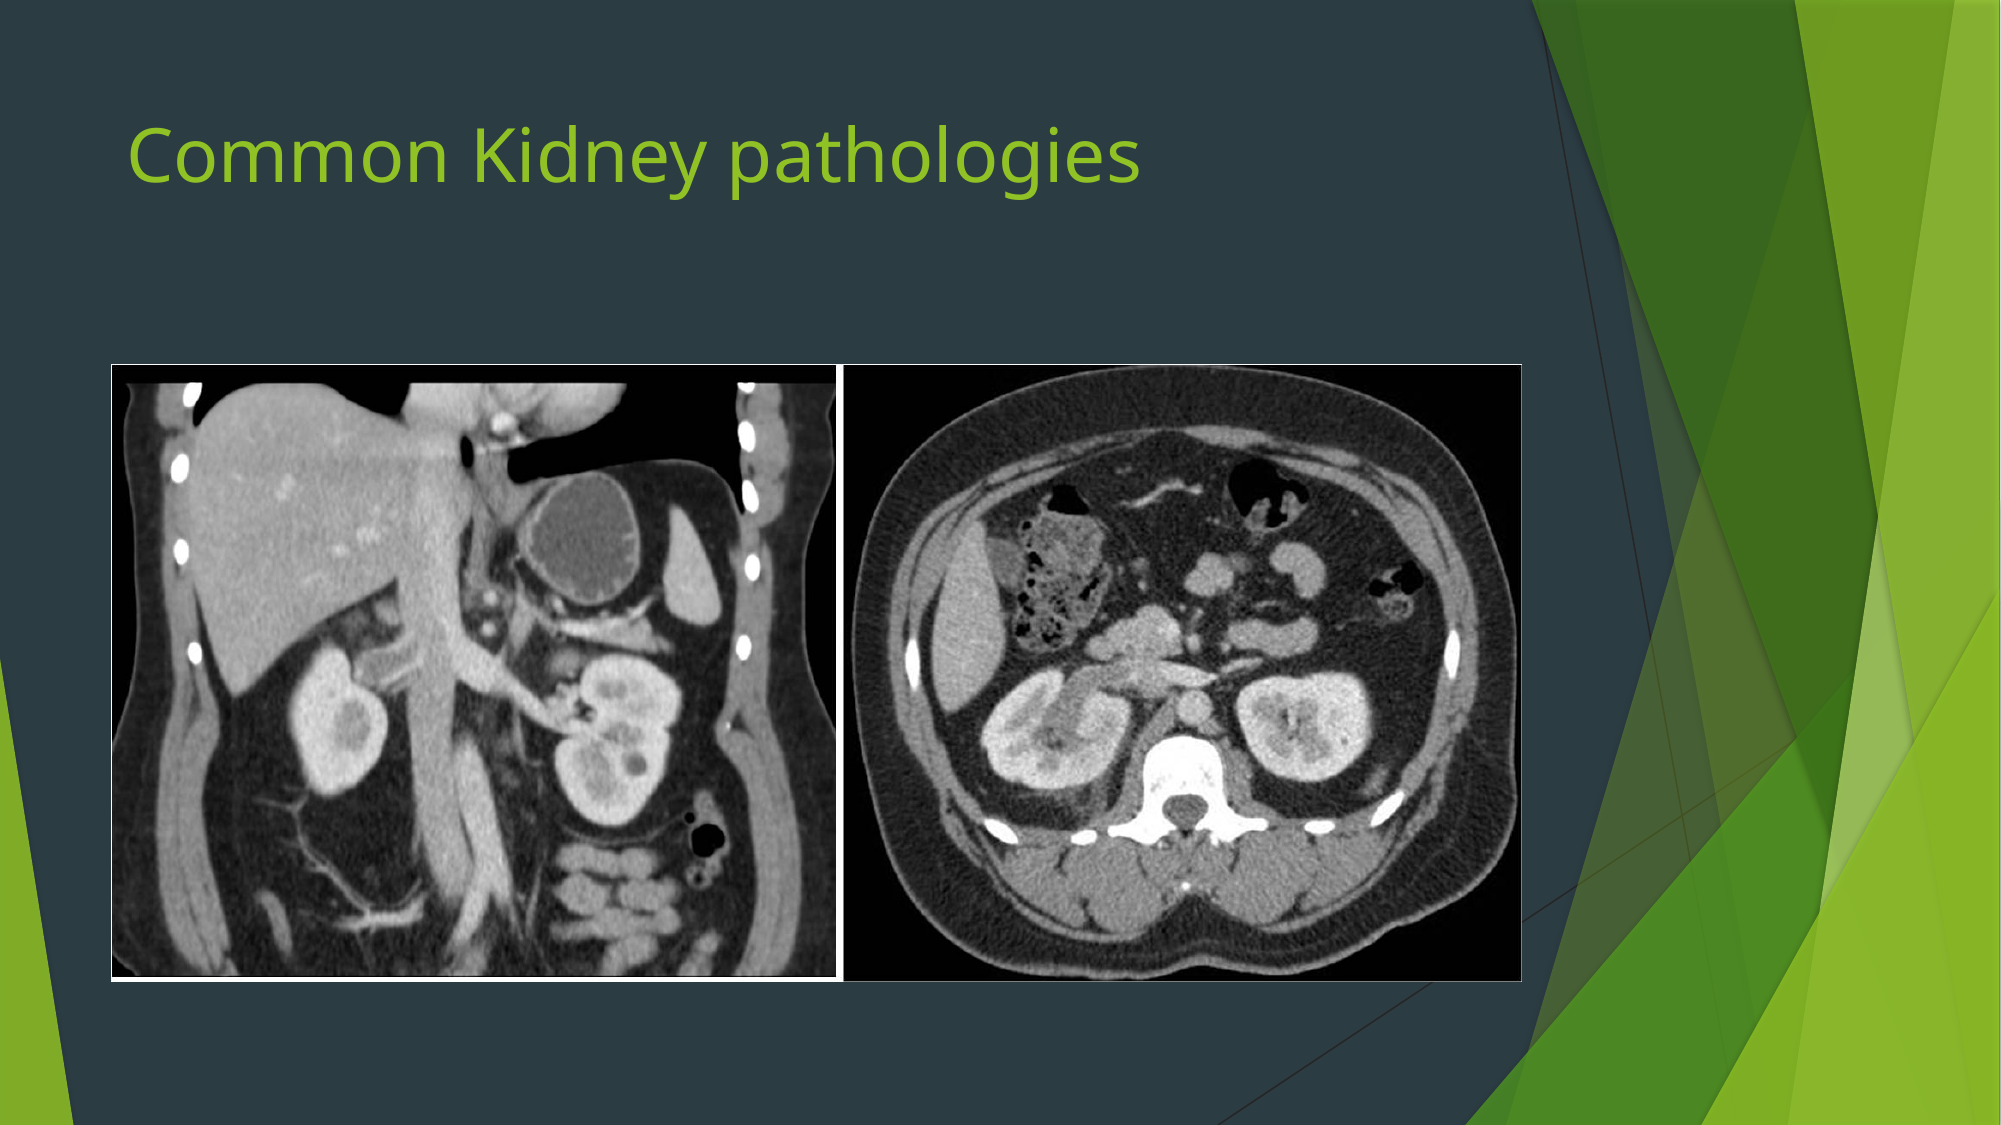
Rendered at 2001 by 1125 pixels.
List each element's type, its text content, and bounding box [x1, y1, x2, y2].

title Common Kidney pathologies [111, 99, 1522, 317]
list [110, 363, 1522, 982]
